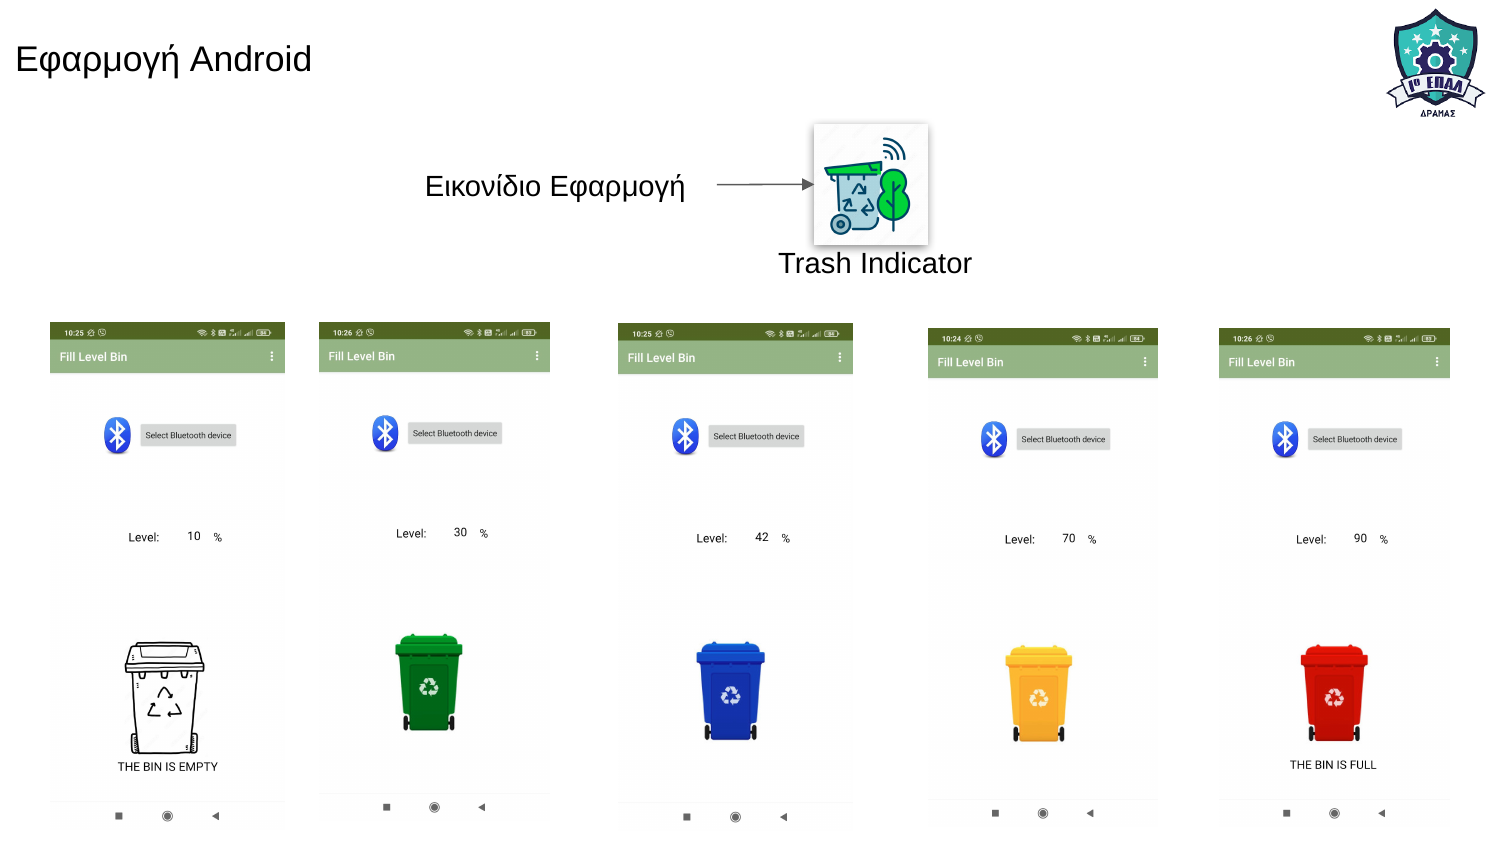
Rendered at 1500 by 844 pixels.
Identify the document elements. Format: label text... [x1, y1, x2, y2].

picture [1371, 0, 1500, 129]
picture [617, 323, 853, 832]
picture [927, 327, 1159, 827]
picture [814, 124, 929, 245]
picture [50, 321, 286, 831]
text_box Trash Indicator [763, 229, 998, 295]
title Εφαρμογή Android [0, 0, 1369, 94]
text_box Εικονίδιο Εφαρμογή [409, 152, 717, 218]
picture [319, 321, 550, 821]
picture [1219, 327, 1450, 827]
